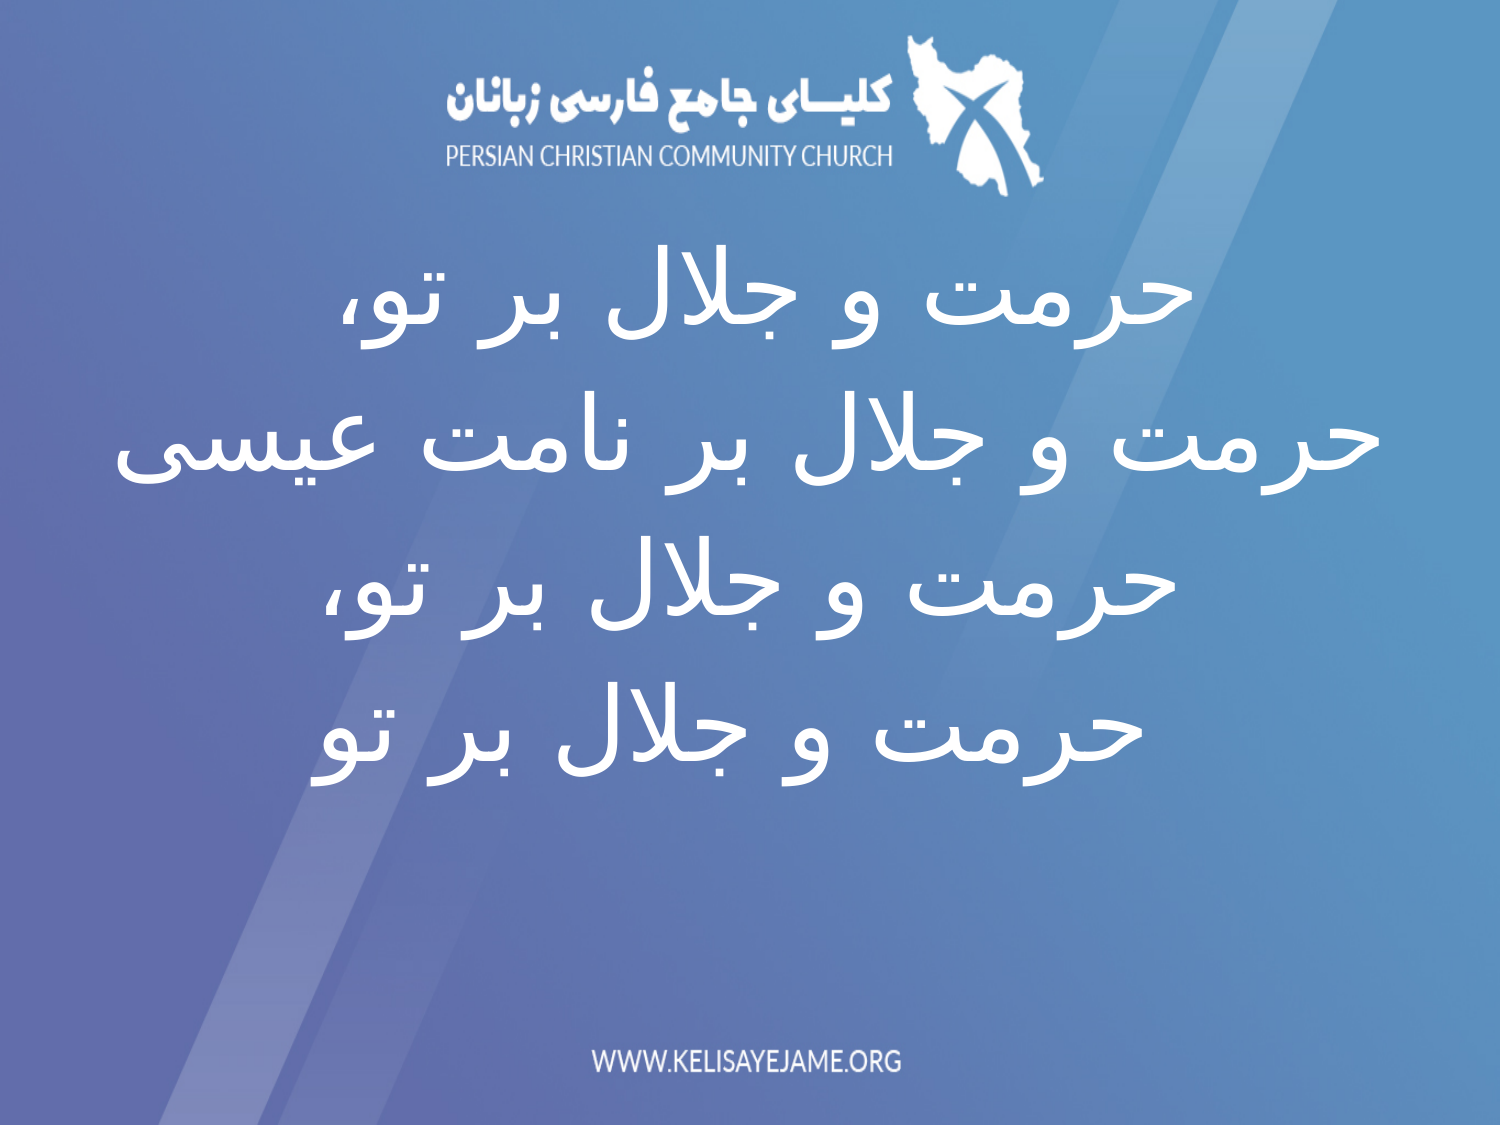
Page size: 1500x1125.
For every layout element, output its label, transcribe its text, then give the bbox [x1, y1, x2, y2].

subtitle حرمت و جلال بر تو، حرمت و جلال بر نامت عیسی حرمت و جلال بر تو، حرمت و جلال بر تو [0, 212, 1500, 1125]
picture [0, 0, 1500, 212]
